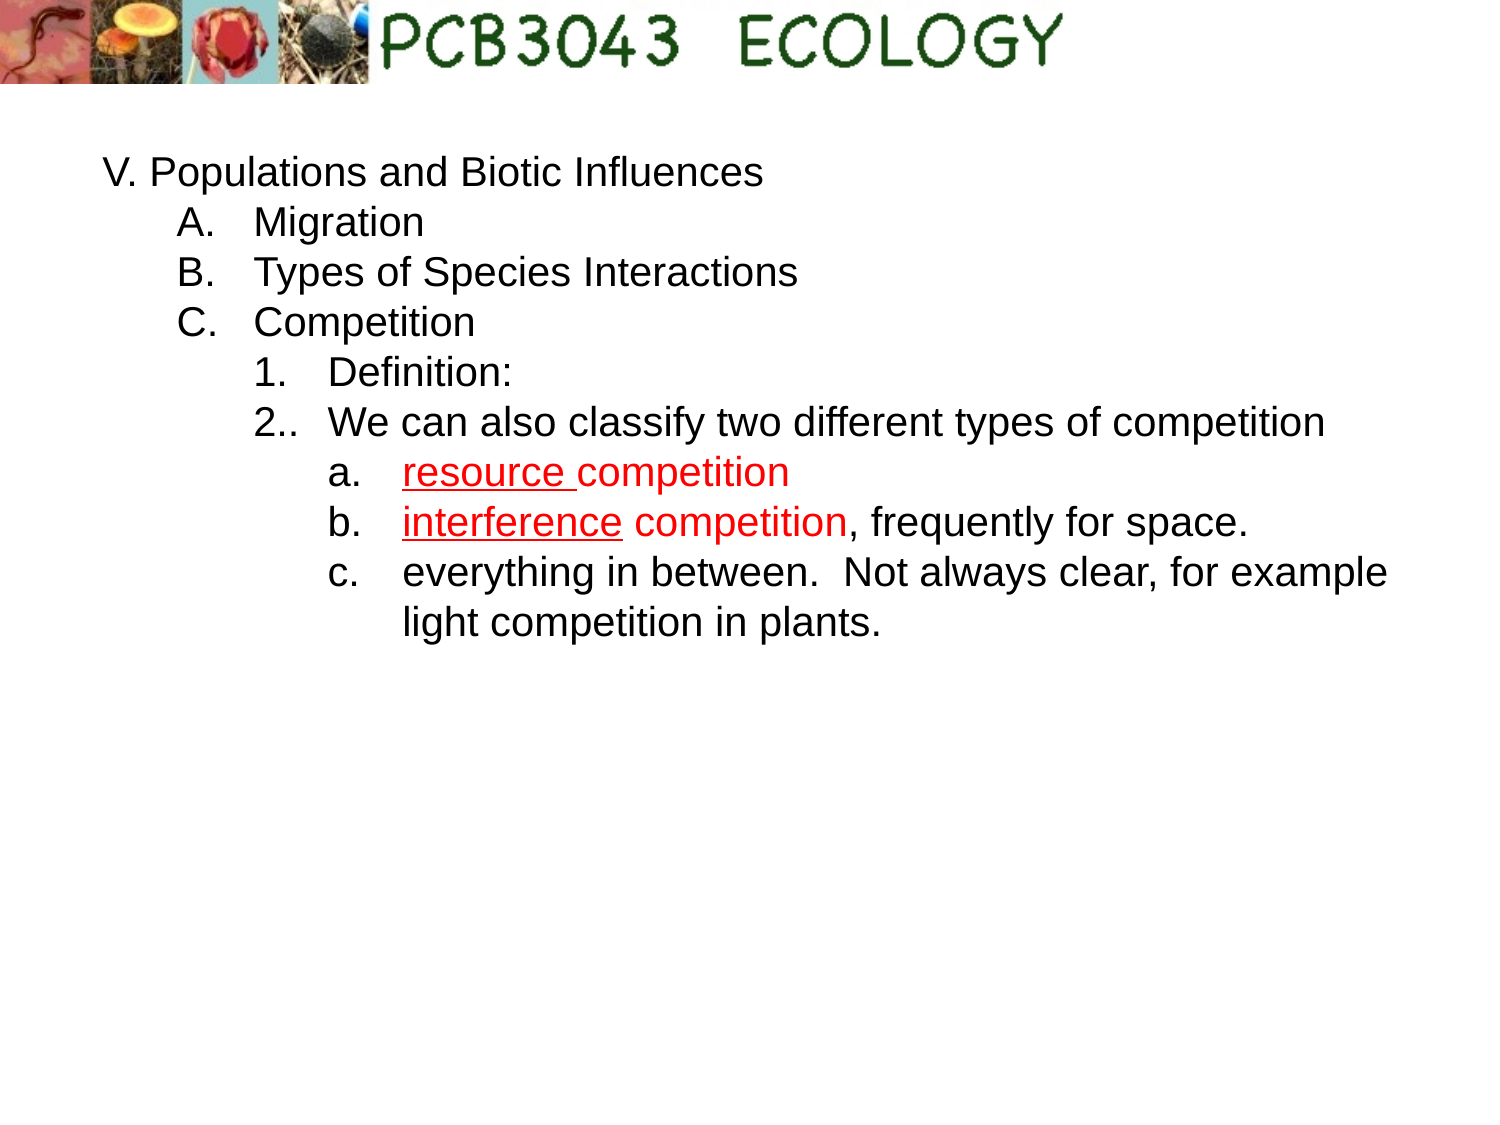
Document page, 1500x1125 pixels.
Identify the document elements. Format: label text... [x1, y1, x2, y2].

text_box V. Populations and Biotic Influences A. Migration B. Types of Species Interactions C. Competition 1. Definition: 2.. We can also classify two different types of competition a. resource competition b. interference competition, frequently for space. c. everything in between. Not always clear, for example light competition in plants. [87, 137, 1438, 753]
picture [0, 0, 1088, 84]
